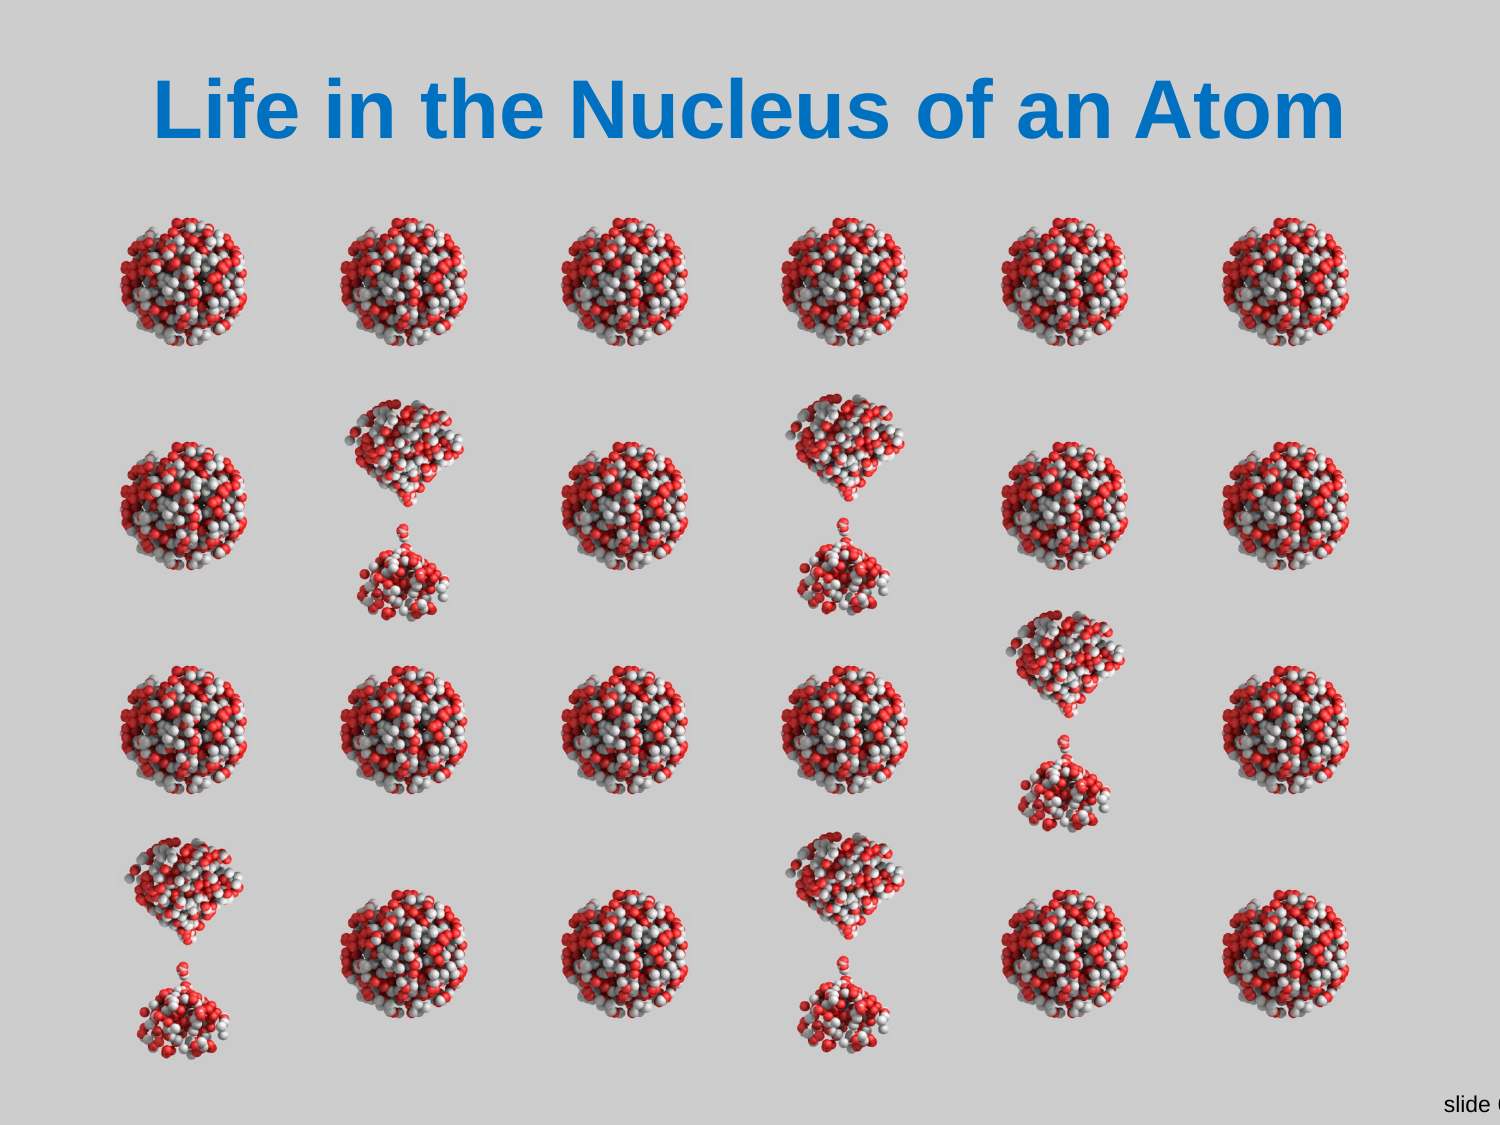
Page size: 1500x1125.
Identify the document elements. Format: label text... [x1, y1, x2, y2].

picture [558, 886, 692, 1022]
picture [1219, 886, 1353, 1022]
picture [117, 438, 252, 574]
picture [778, 662, 913, 798]
picture [1219, 214, 1353, 350]
picture [558, 214, 692, 350]
picture [117, 662, 252, 798]
picture [338, 886, 472, 1022]
picture [998, 886, 1133, 1022]
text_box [758, 376, 933, 643]
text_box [97, 820, 272, 1087]
picture [338, 214, 472, 350]
picture [117, 214, 252, 350]
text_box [317, 382, 492, 649]
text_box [978, 593, 1153, 860]
picture [1219, 438, 1353, 574]
picture [998, 438, 1133, 574]
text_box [758, 815, 933, 1082]
picture [338, 662, 472, 798]
picture [998, 214, 1133, 350]
picture [558, 662, 692, 798]
picture [558, 438, 692, 574]
title Life in the Nucleus of an Atom [30, 45, 1470, 165]
picture [778, 214, 913, 350]
picture [1219, 662, 1353, 798]
